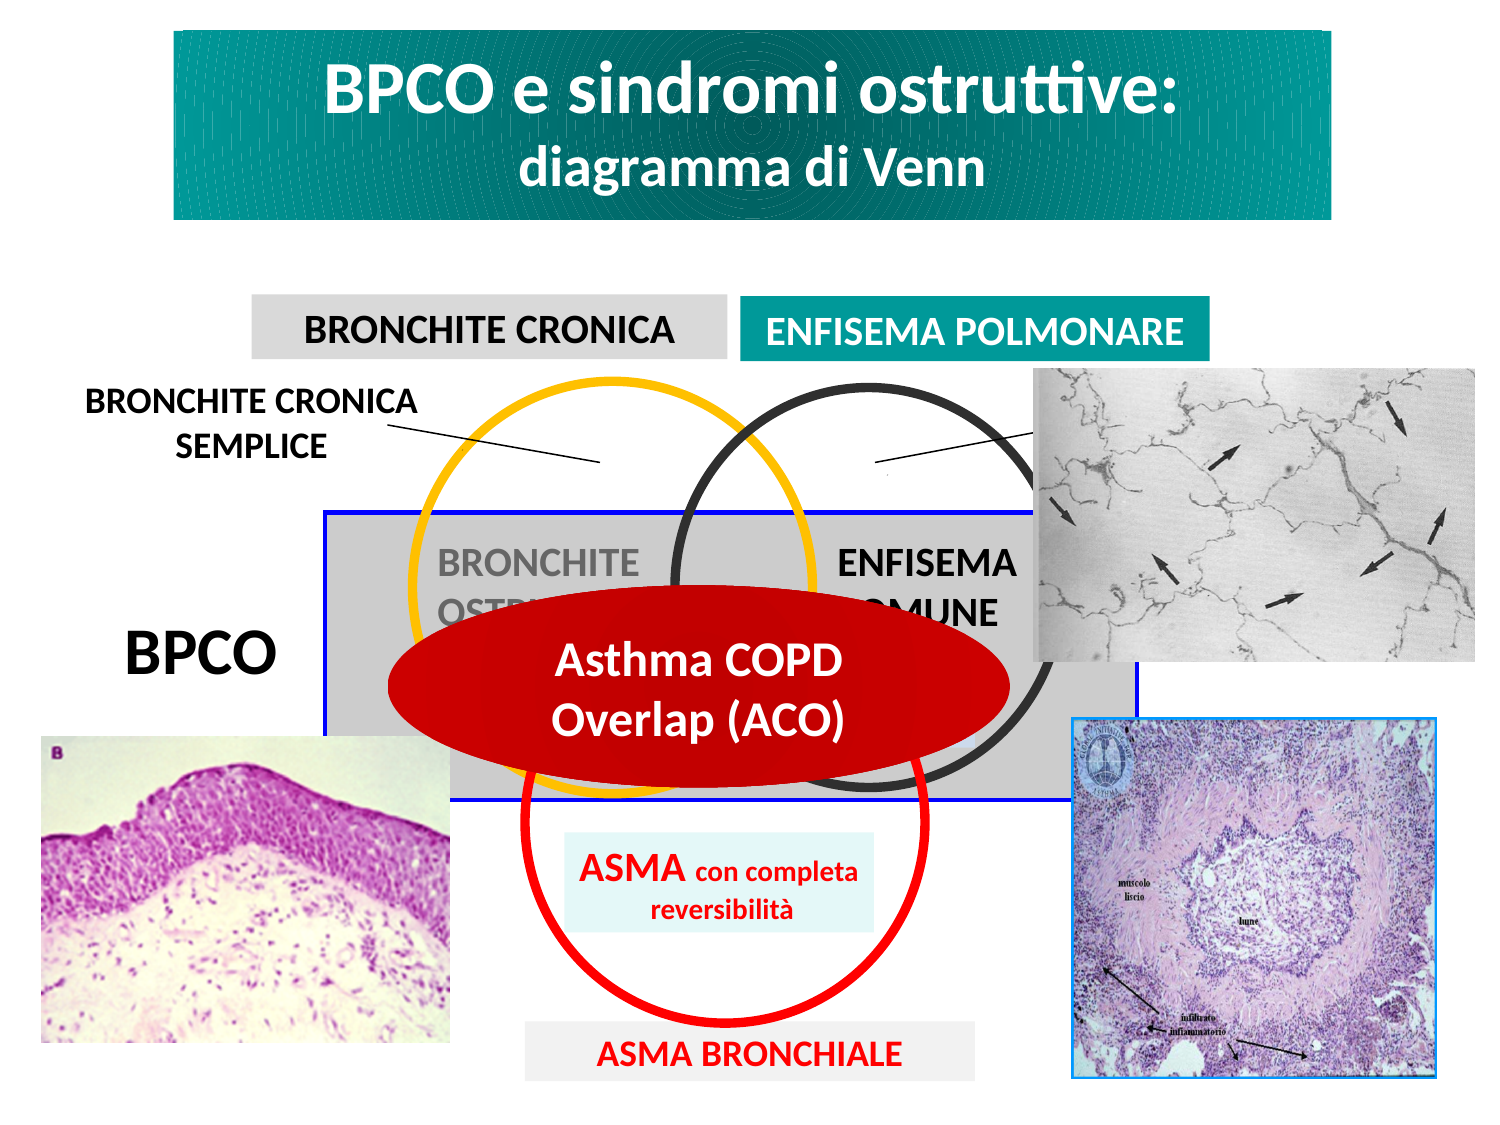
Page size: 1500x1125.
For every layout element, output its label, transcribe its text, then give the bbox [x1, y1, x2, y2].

list BPCO [107, 600, 295, 713]
text_box [324, 512, 426, 734]
text_box [412, 381, 745, 639]
text_box ASMA BRONCHIALE [524, 1021, 975, 1082]
text_box [675, 387, 1028, 591]
text_box [455, 752, 530, 800]
text_box [916, 643, 1045, 781]
text_box Asthma COPD Overlap (ACO) [385, 583, 1012, 790]
text_box BRONCHITE OSTRUTTIVA [422, 527, 675, 637]
title BPCO e sindromi ostruttive: diagramma di Venn [173, 30, 1332, 220]
text_box ENFISEMA POLMONARE [740, 296, 1210, 362]
text_box [921, 671, 1138, 800]
picture [1071, 716, 1438, 1080]
text_box [525, 762, 925, 1024]
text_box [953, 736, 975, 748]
picture [1033, 368, 1476, 662]
picture [41, 735, 451, 1043]
text_box BRONCHITE CRONICA [251, 294, 728, 360]
text_box ENFISEMA COMUNE [822, 527, 1028, 643]
text_box BRONCHITE CRONICA SEMPLICE [53, 368, 450, 474]
